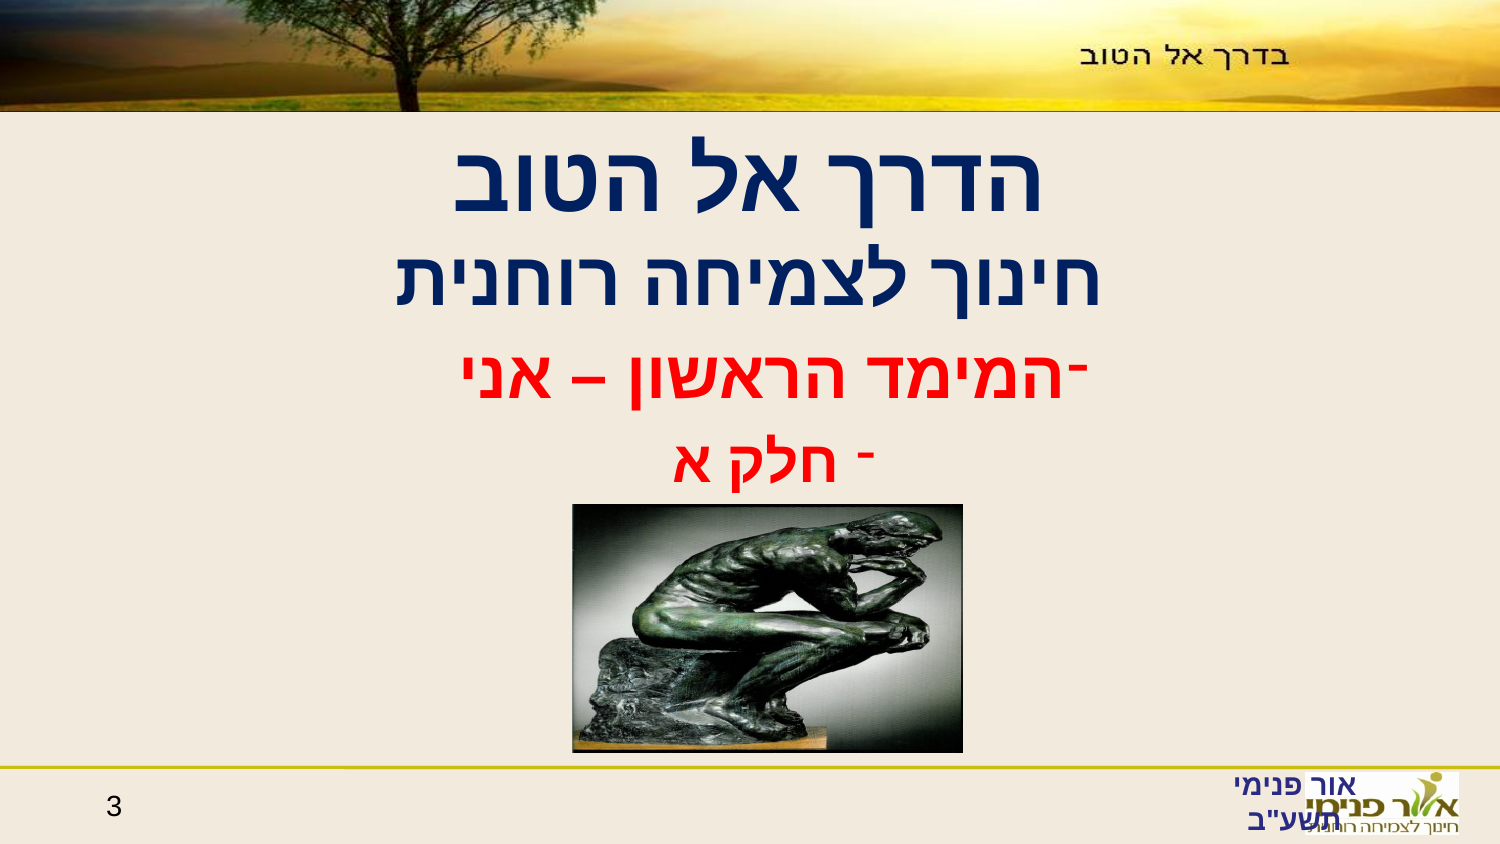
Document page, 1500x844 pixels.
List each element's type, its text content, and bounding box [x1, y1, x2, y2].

picture [0, 0, 1500, 112]
picture [572, 504, 963, 753]
text_box אור פנימי תשע"ב [1057, 758, 1500, 818]
subtitle המימד הראשון – אני חלק א [289, 324, 1259, 493]
title הדרך אל הטוב חינוך לצמיחה רוחנית [111, 129, 1388, 311]
picture [1305, 818, 1459, 835]
